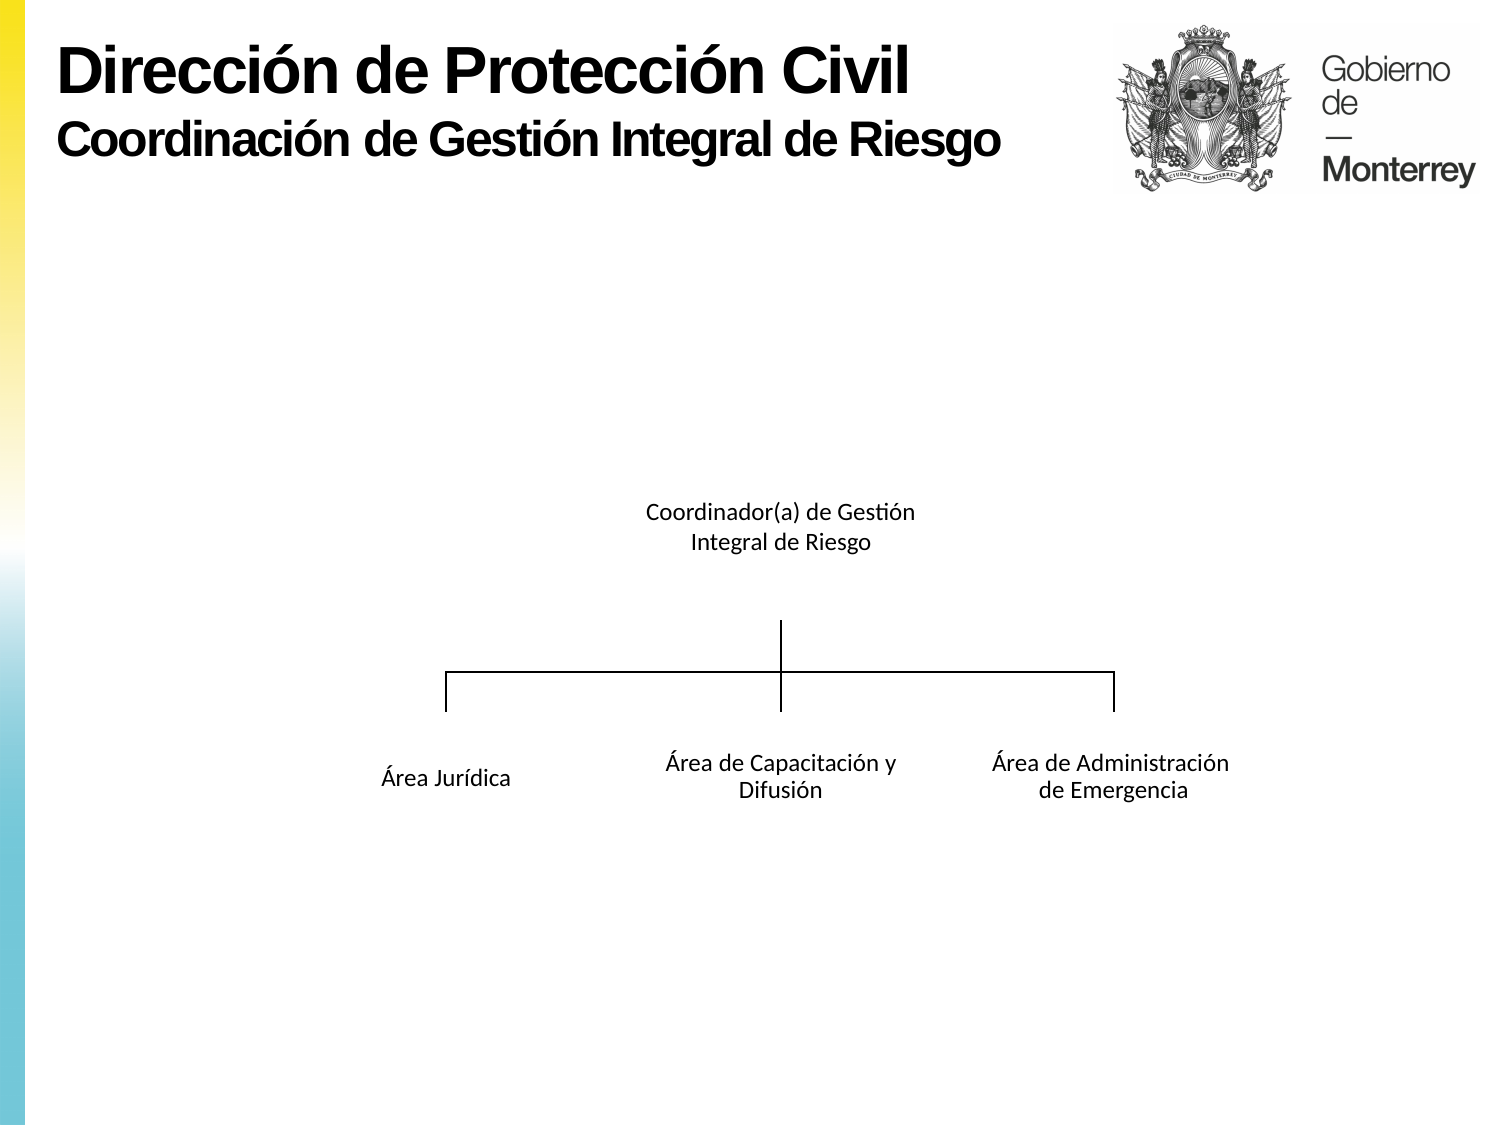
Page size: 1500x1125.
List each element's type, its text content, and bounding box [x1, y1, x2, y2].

picture [0, 0, 25, 1125]
picture [1113, 23, 1480, 194]
text_box Dirección de Protección Civil Coordinación de Gestión Integral de Riesgo [41, 19, 1236, 174]
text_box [316, 278, 1241, 993]
